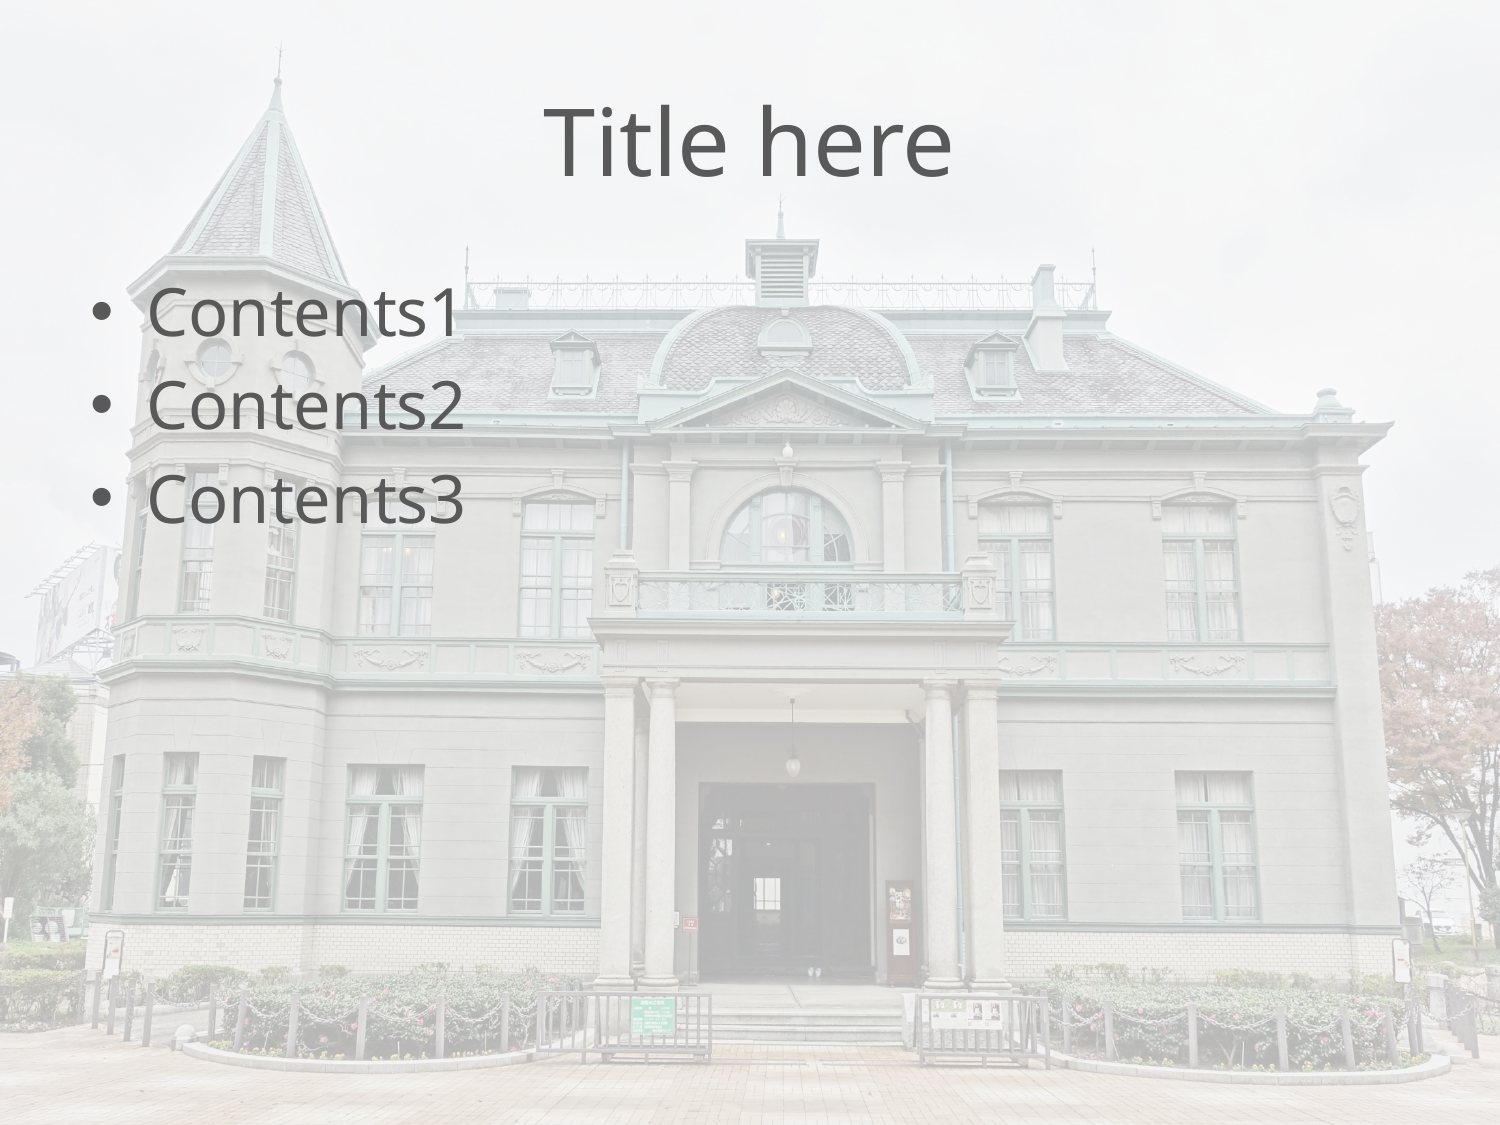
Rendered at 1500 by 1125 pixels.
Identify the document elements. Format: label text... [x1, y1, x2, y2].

title Title here [75, 45, 1425, 233]
list Contents1 Contents2 Contents3 [75, 262, 1425, 1005]
text_box [0, 0, 1500, 1125]
